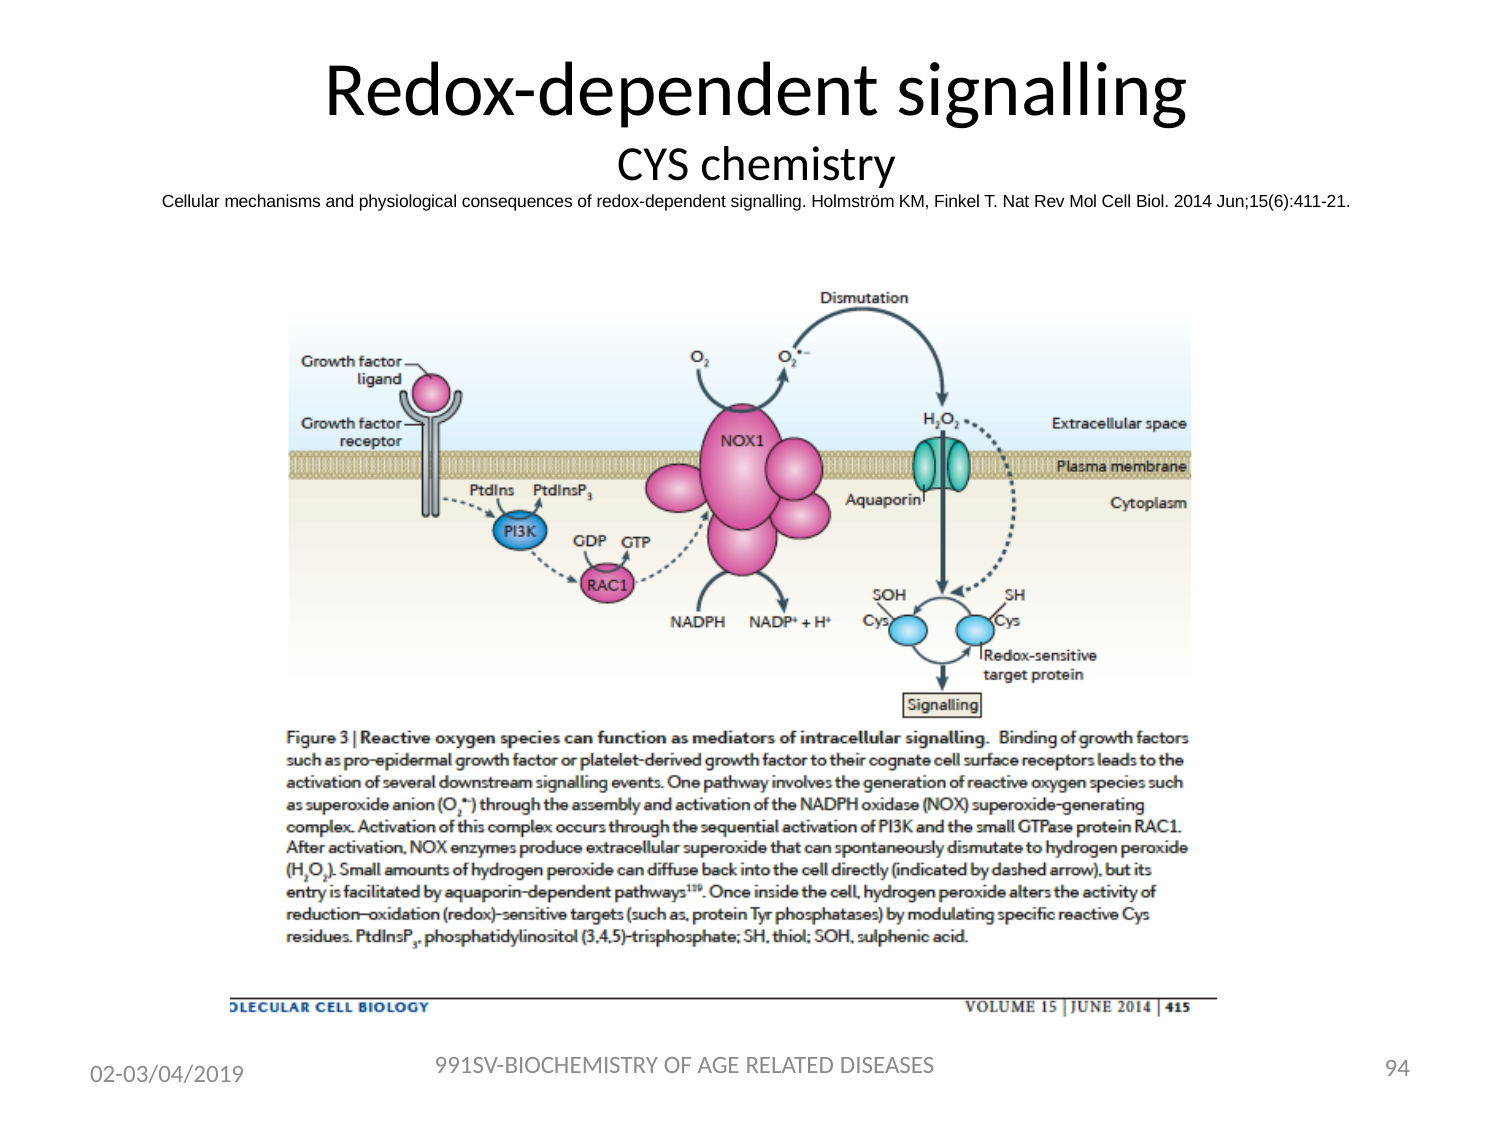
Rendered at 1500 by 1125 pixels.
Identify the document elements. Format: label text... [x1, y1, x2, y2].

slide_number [75, 1042, 312, 1103]
slide_number 93 [1074, 1027, 1425, 1106]
picture [229, 278, 1217, 1025]
footer 991SV-BIOCHEMISTRY OF AGE RELATED DISEASES [312, 1032, 1057, 1103]
title Redox-dependent signalling CYS chemistry Cellular mechanisms and physiological consequences of redox-dependent signalling. Holmström KM, Finkel T. Nat Rev Mol Cell Biol. 2014 Jun;15(6):411-21. [15, 31, 1498, 219]
